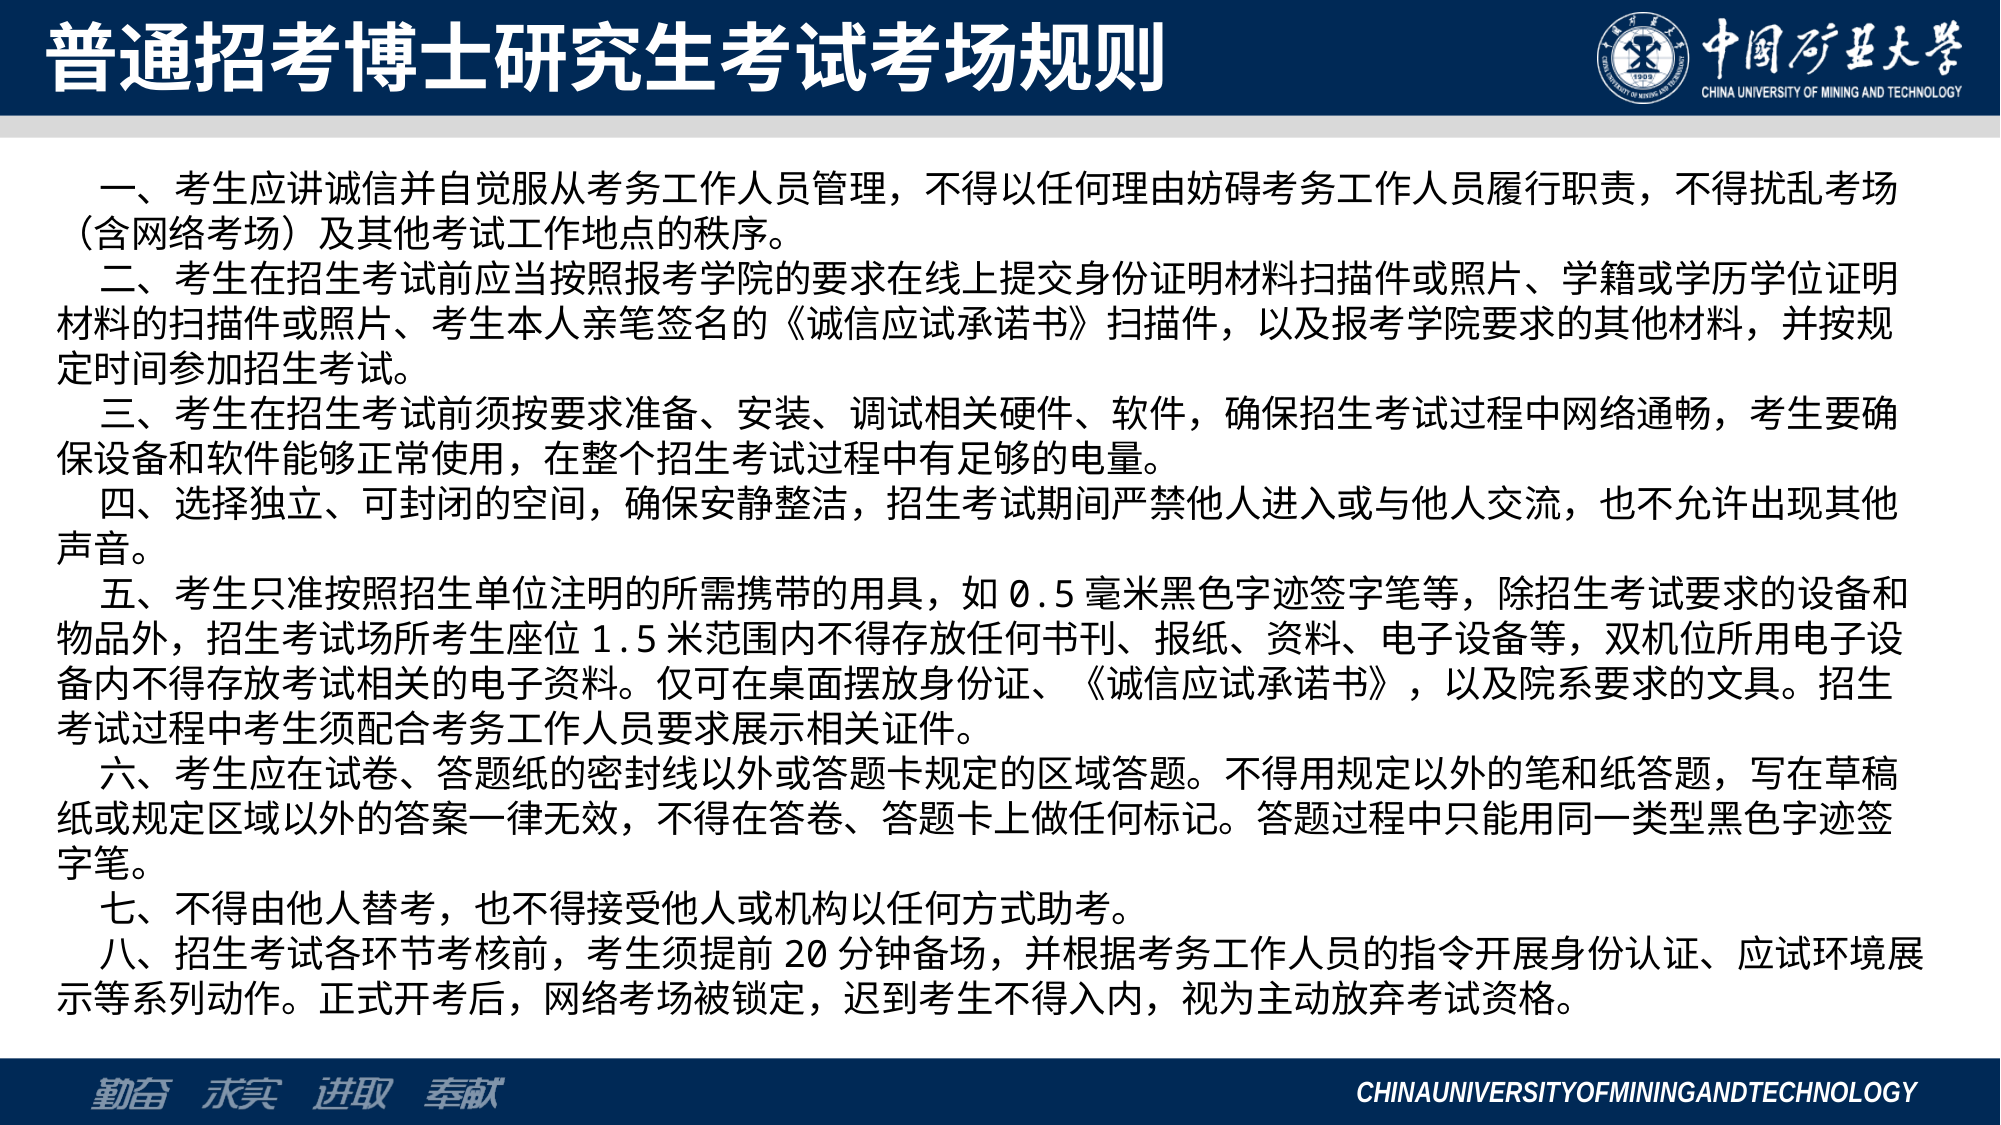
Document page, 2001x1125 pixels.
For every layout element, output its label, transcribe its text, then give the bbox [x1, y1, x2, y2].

picture [67, 1058, 519, 1125]
text_box 一、考生应讲诚信并自觉服从考务工作人员管理，不得以任何理由妨碍考务工作人员履行职责，不得扰乱考场（含网络考场）及其他考试工作地点的秩序。 二、考生在招生考试前应当按照报考学院的要求在线上提交身份证明材料扫描件或照片、学籍或学历学位证明材料的扫描件或照片、考生本人亲笔签名的《诚信应试承诺书》扫描件，以及报考学院要求的其他材料，并按规定时间参加招生考试。 三、考生在招生考试前须按要求准备、安装、调试相关硬件、软件，确保招生考试过程中网络通畅，考生要确保设备和软件能够正常使用，在整个招生考试过程中有足够的电量。 四、选择独立、可封闭的空间，确保安静整洁，招生考试期间严禁他人进入或与他人交流，也不允许出现其他声音。 五、考生只准按照招生单位注明的所需携带的用具，如0.5毫米黑色字迹签字笔等，除招生考试要求的设备和物品外，招生考试场所考生座位1.5米范围内不得存放任何书刊、报纸、资料、电子设备等，双机位所用电子设备内不得存放考试相关的电子资料。仅可在桌面摆放身份证、《诚信应试承诺书》，以及院系要求的文具。招生考试过程中考生须配合考务工作人员要求展示相关证件。 六、考生应在试卷、答题纸的密封线以外或答题卡规定的区域答题。不得用规定以外的笔和纸答题，写在草稿纸或规定区域以外的答案一律无效，不得在答卷、答题卡上做任何标记。答题过程中只能用同一类型黑色字迹签字笔。 七、不得由他人替考，也不得接受他人或机构以任何方式助考。 八、招生考试各环节考核前，考生须提前20分钟备场，并根据考务工作人员的指令开展身份认证、应试环境展示等系列动作。正式开考后，网络考场被锁定，迟到考生不得入内，视为主动放弃考试资格。 [41, 157, 1940, 1028]
picture [1597, 12, 1962, 104]
title 普通招考博士研究生考试考场规则 [28, 13, 1754, 108]
